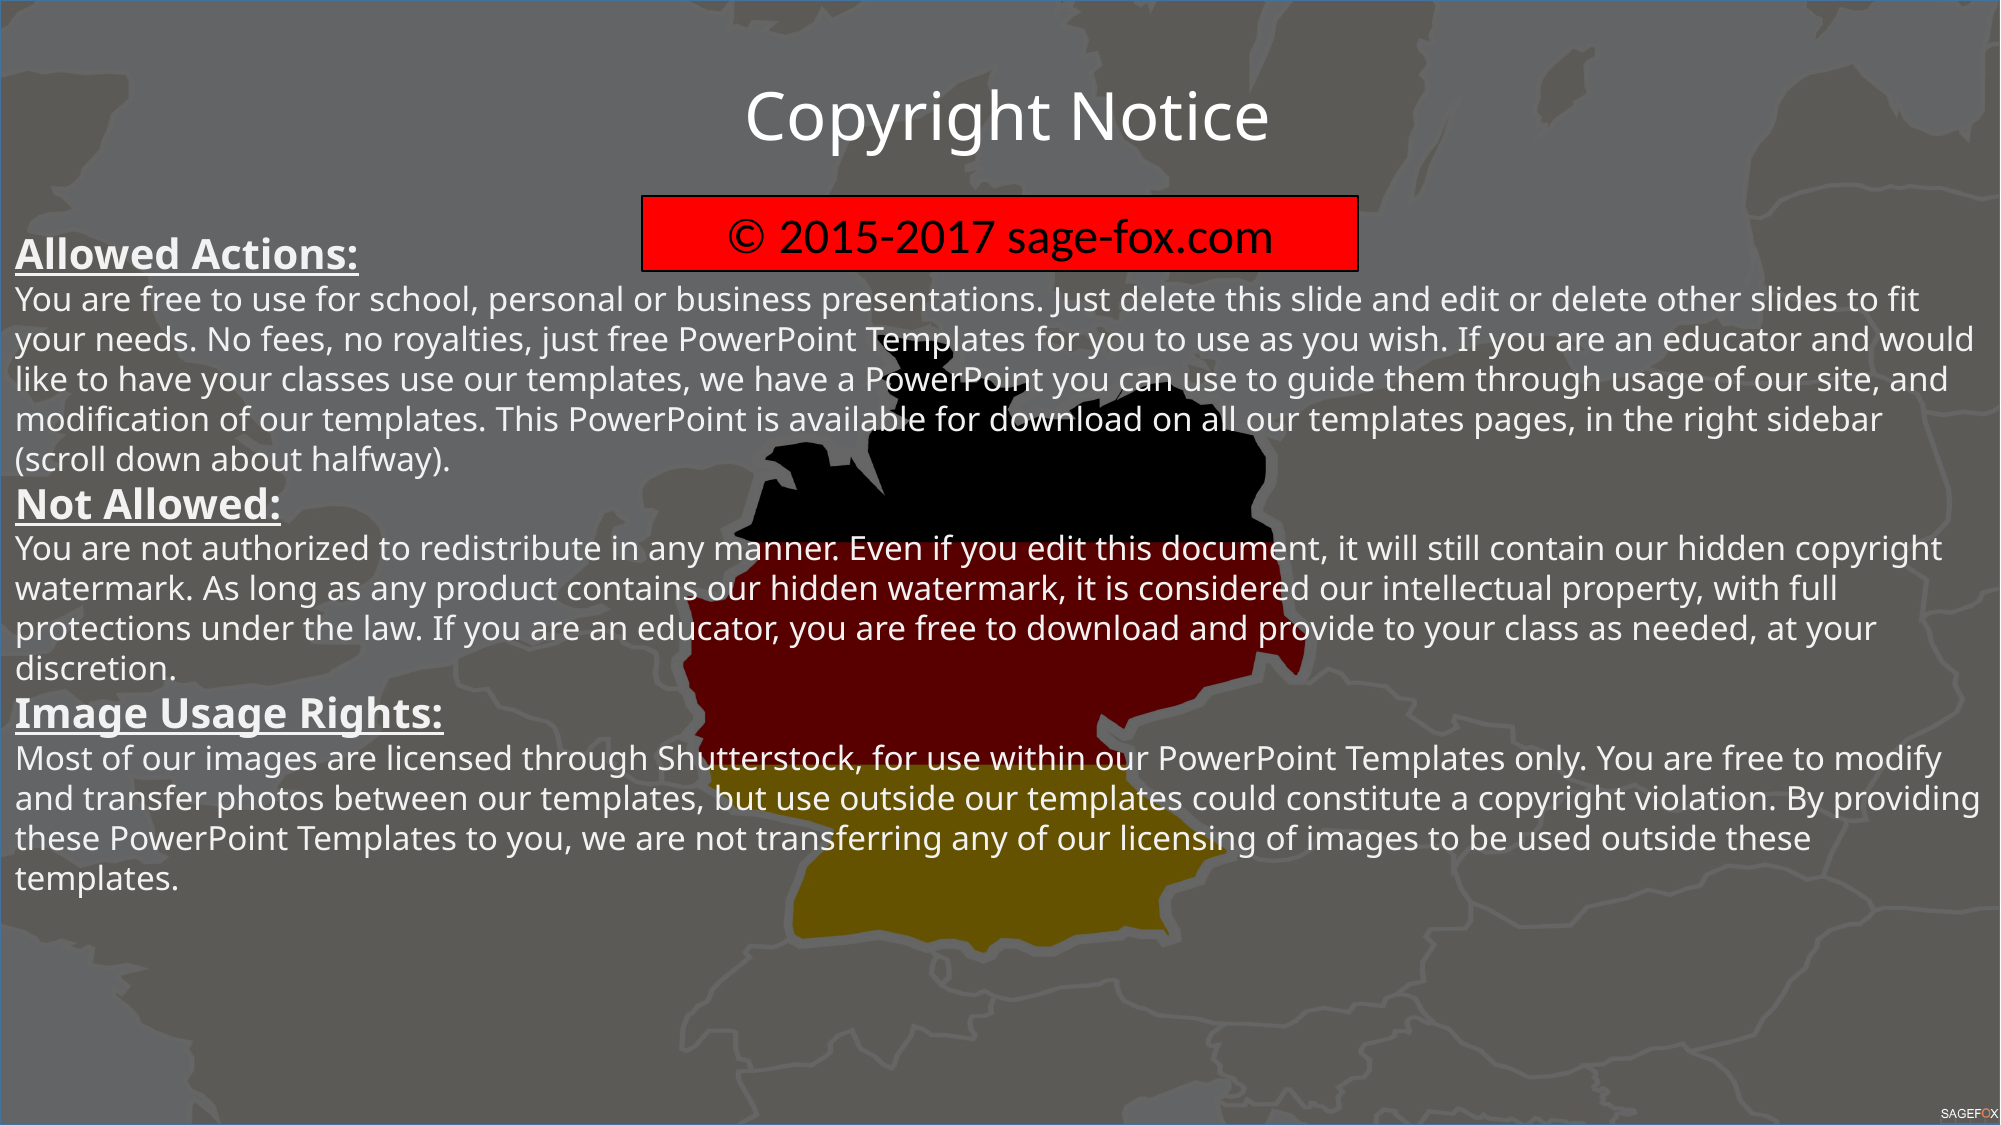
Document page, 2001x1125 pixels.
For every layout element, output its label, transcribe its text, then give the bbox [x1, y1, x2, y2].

text_box © 2015-2017 sage-fox.com [641, 196, 1358, 272]
text_box Allowed Actions: You are free to use for school, personal or business presentations. Just delete this slide and edit or delete other slides to fit your needs. No fees, no royalties, just free PowerPoint Templates for you to use as you wish. If you are an educator and would like to have your classes use our templates, we have a PowerPoint you can use to guide them through usage of our site, and modification of our templates. This PowerPoint is available for download on all our templates pages, in the right sidebar (scroll down about halfway). Not Allowed: You are not authorized to redistribute in any manner. Even if you edit this document, it will still contain our hidden copyright watermark. As long as any product contains our hidden watermark, it is considered our intellectual property, with full protections under the law. If you are an educator, you are free to download and provide to your class as needed, at your discretion. Image Usage Rights: Most of our images are licensed through Shutterstock, for use within our PowerPoint Templates only. You are free to modify and transfer photos between our templates, but use outside our templates could constitute a copyright violation. By providing these PowerPoint Templates to you, we are not transferring any of our licensing of images to be used outside these templates. [0, 0, 2000, 1125]
title Copyright Notice [493, 60, 1524, 178]
